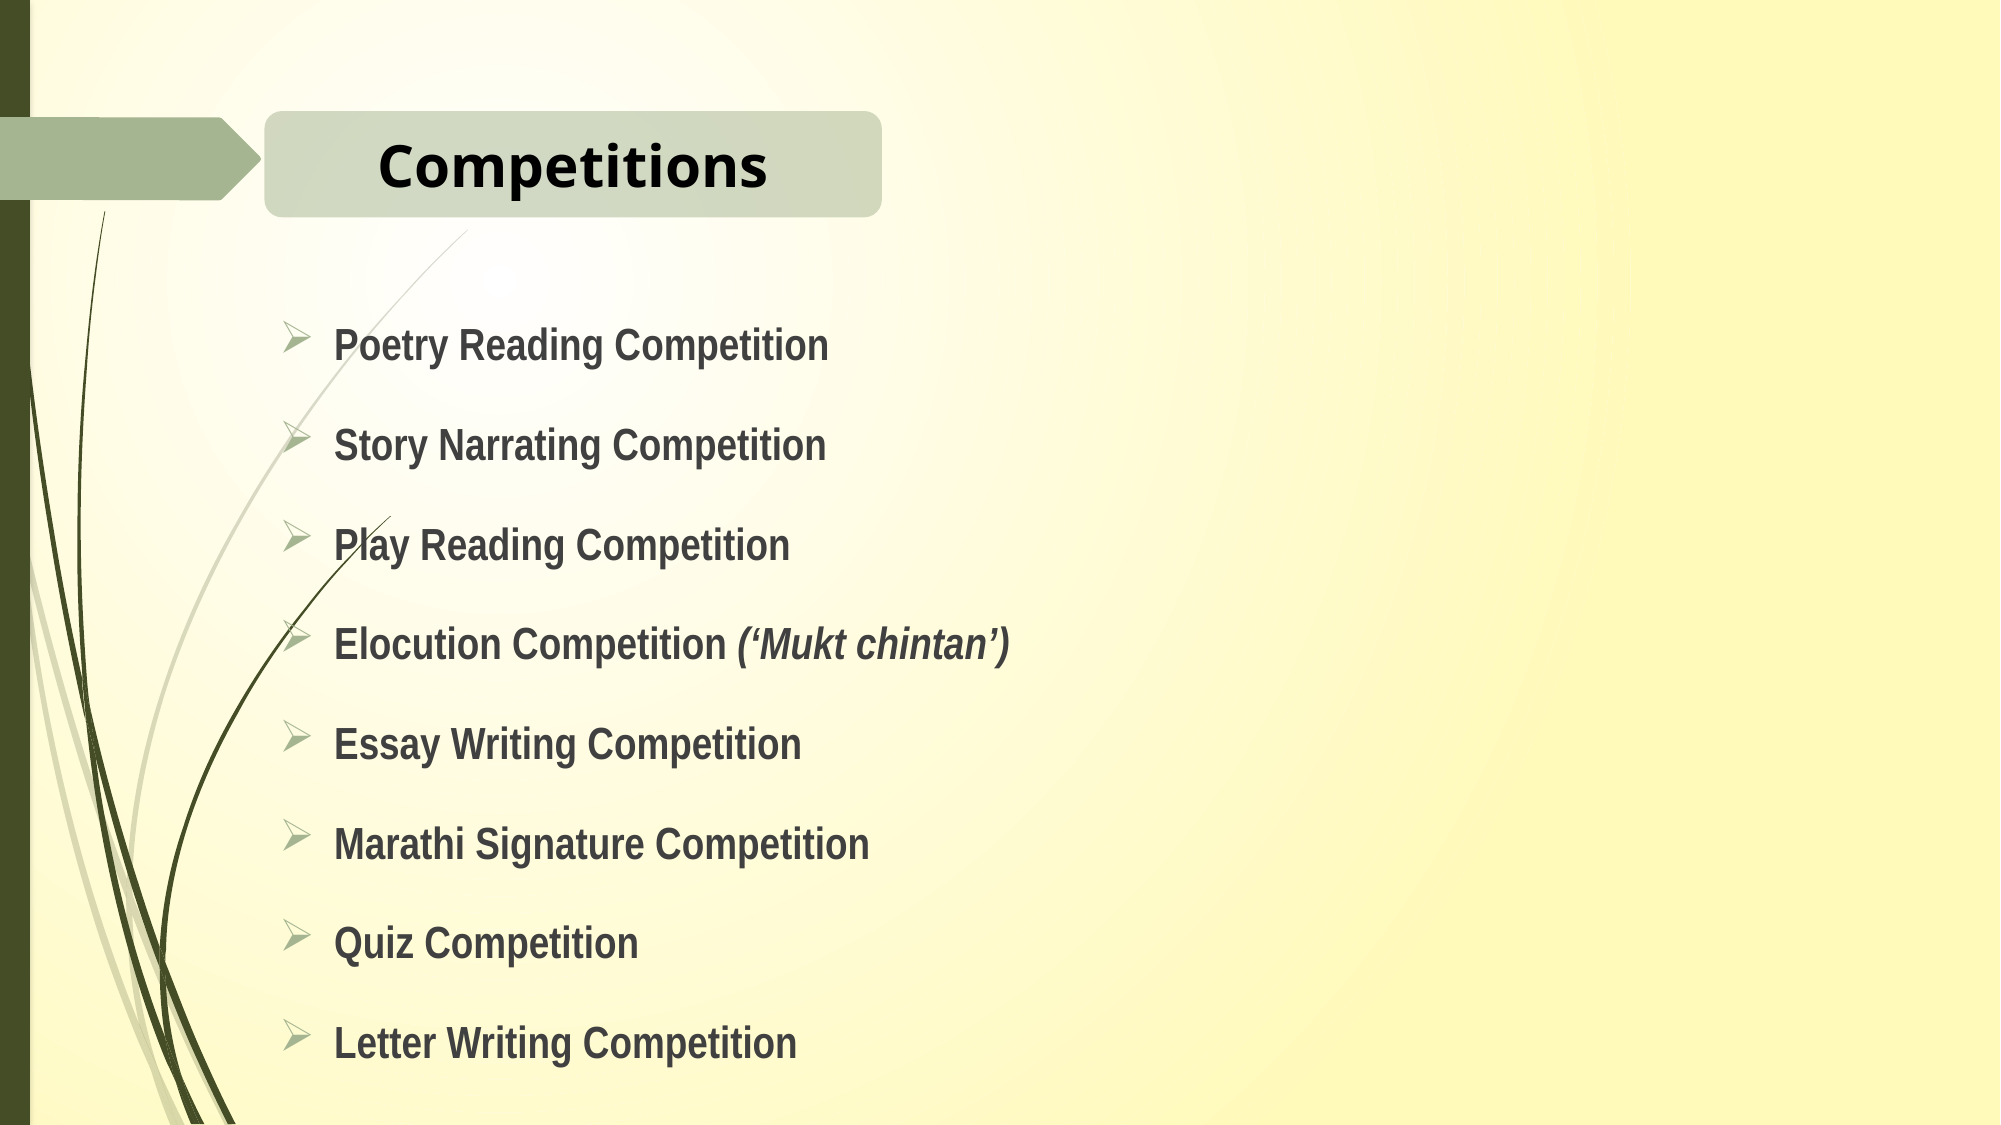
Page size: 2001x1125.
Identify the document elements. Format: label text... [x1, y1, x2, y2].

list Poetry Reading Competition Story Narrating Competition Play Reading Competition Elocution Competition (‘Mukt chintan’) Essay Writing Competition Marathi Signature Competition Quiz Competition Letter Writing Competition [264, 217, 1782, 1080]
text_box Competitions [264, 111, 882, 218]
